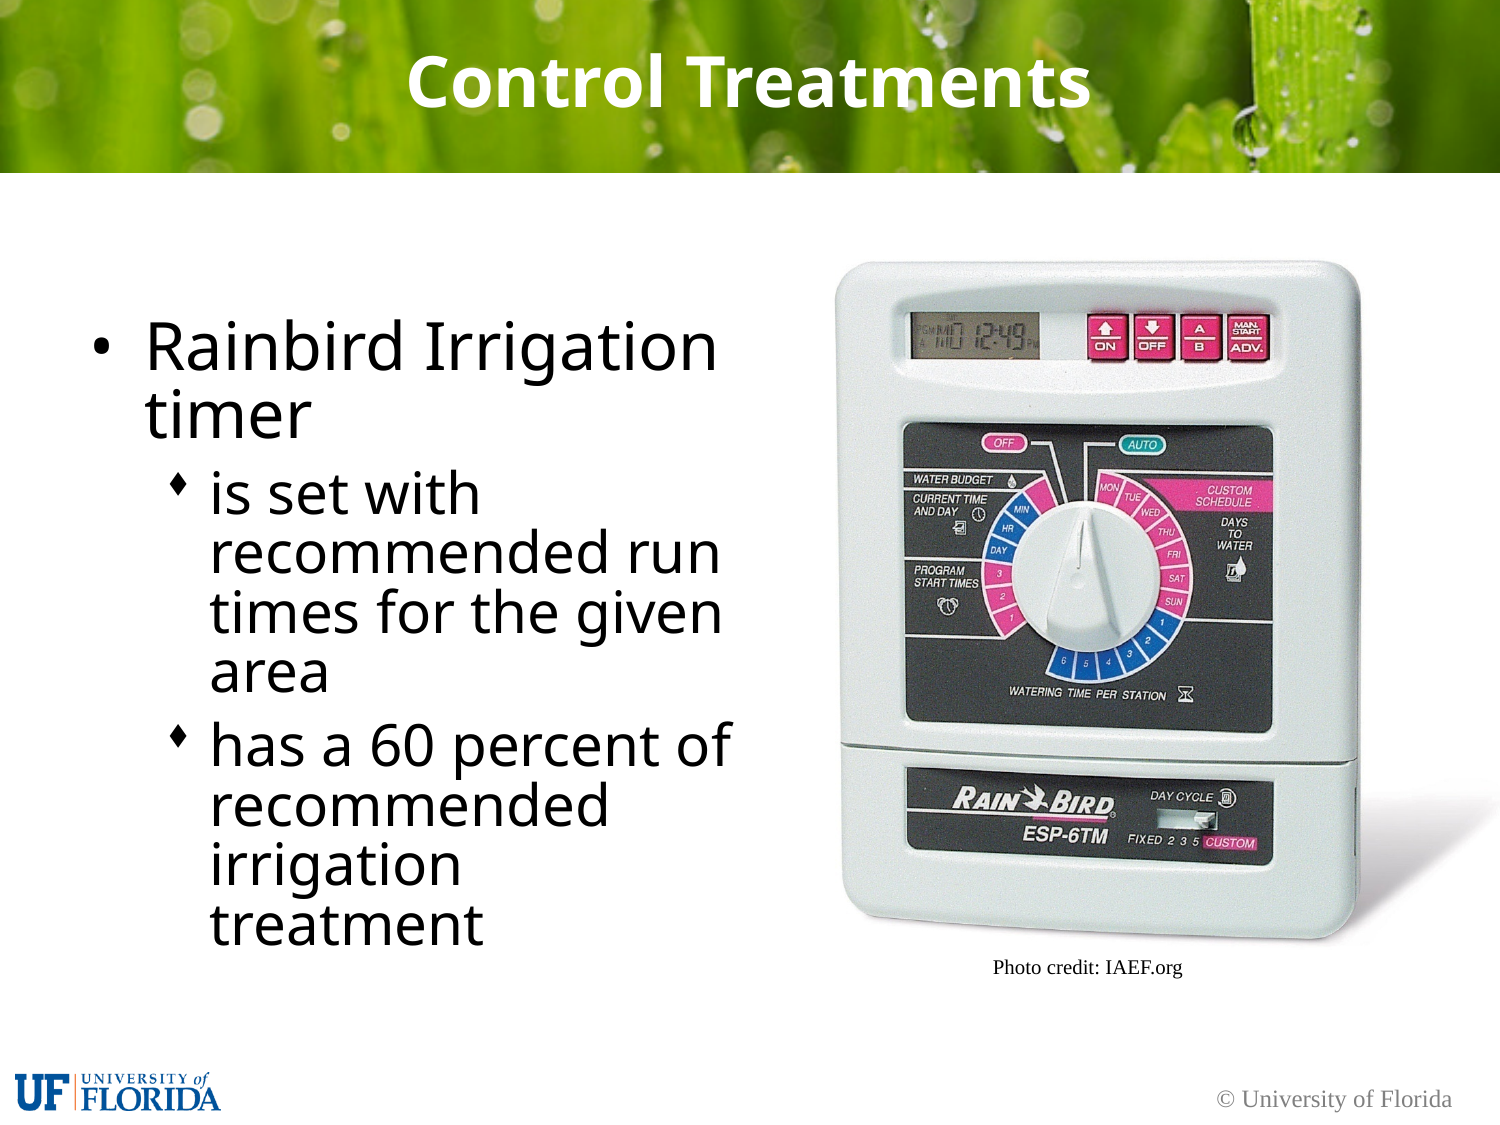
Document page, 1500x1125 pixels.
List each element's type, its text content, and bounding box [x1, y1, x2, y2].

picture [15, 1072, 221, 1111]
picture [0, 0, 1500, 173]
list Rainbird Irrigation timer is set with recommended run times for the given area has a 60 percent of recommended irrigation treatment [74, 308, 763, 1060]
title Control Treatments [0, 0, 1499, 172]
picture [824, 237, 1500, 981]
